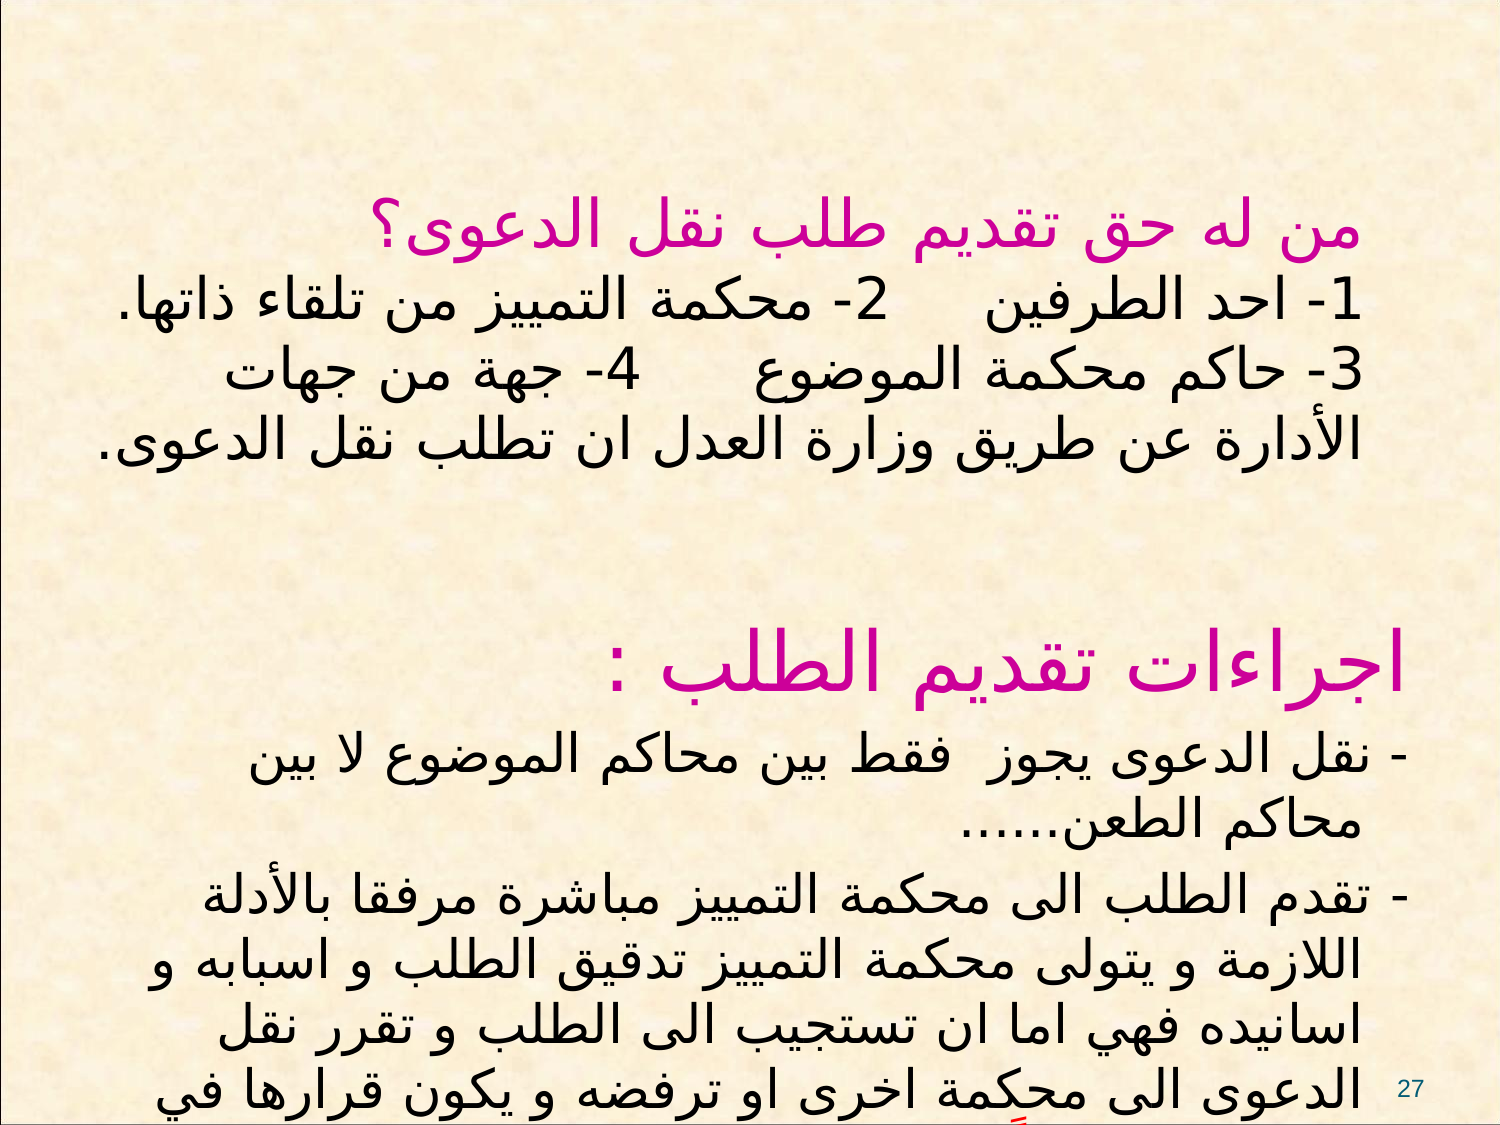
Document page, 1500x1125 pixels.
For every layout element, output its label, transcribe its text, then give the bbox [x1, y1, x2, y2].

picture [0, 0, 1500, 1125]
footer [437, 1042, 988, 1103]
slide_number 27 [1299, 1042, 1425, 1103]
list من له حق تقديم طلب نقل الدعوى؟ 1- احد الطرفين 2- محكمة التمييز من تلقاء ذاتها. 3- حاكم محكمة الموضوع 4- جهة من جهات الأدارة عن طريق وزارة العدل ان تطلب نقل الدعوى. اجراءات تقديم الطلب : - نقل الدعوى يجوز فقط بين محاكم الموضوع لا بين محاكم الطعن...... - تقدم الطلب الى محكمة التمييز مباشرة مرفقا بالأدلة اللازمة و يتولى محكمة التمييز تدقيق الطلب و اسبابه و اسانيده فهي اما ان تستجيب الى الطلب و تقرر نقل الدعوى الى محكمة اخرى او ترفضه و يكون قرارها في كلتا الحالتين باتاً. [75, 113, 1425, 1090]
